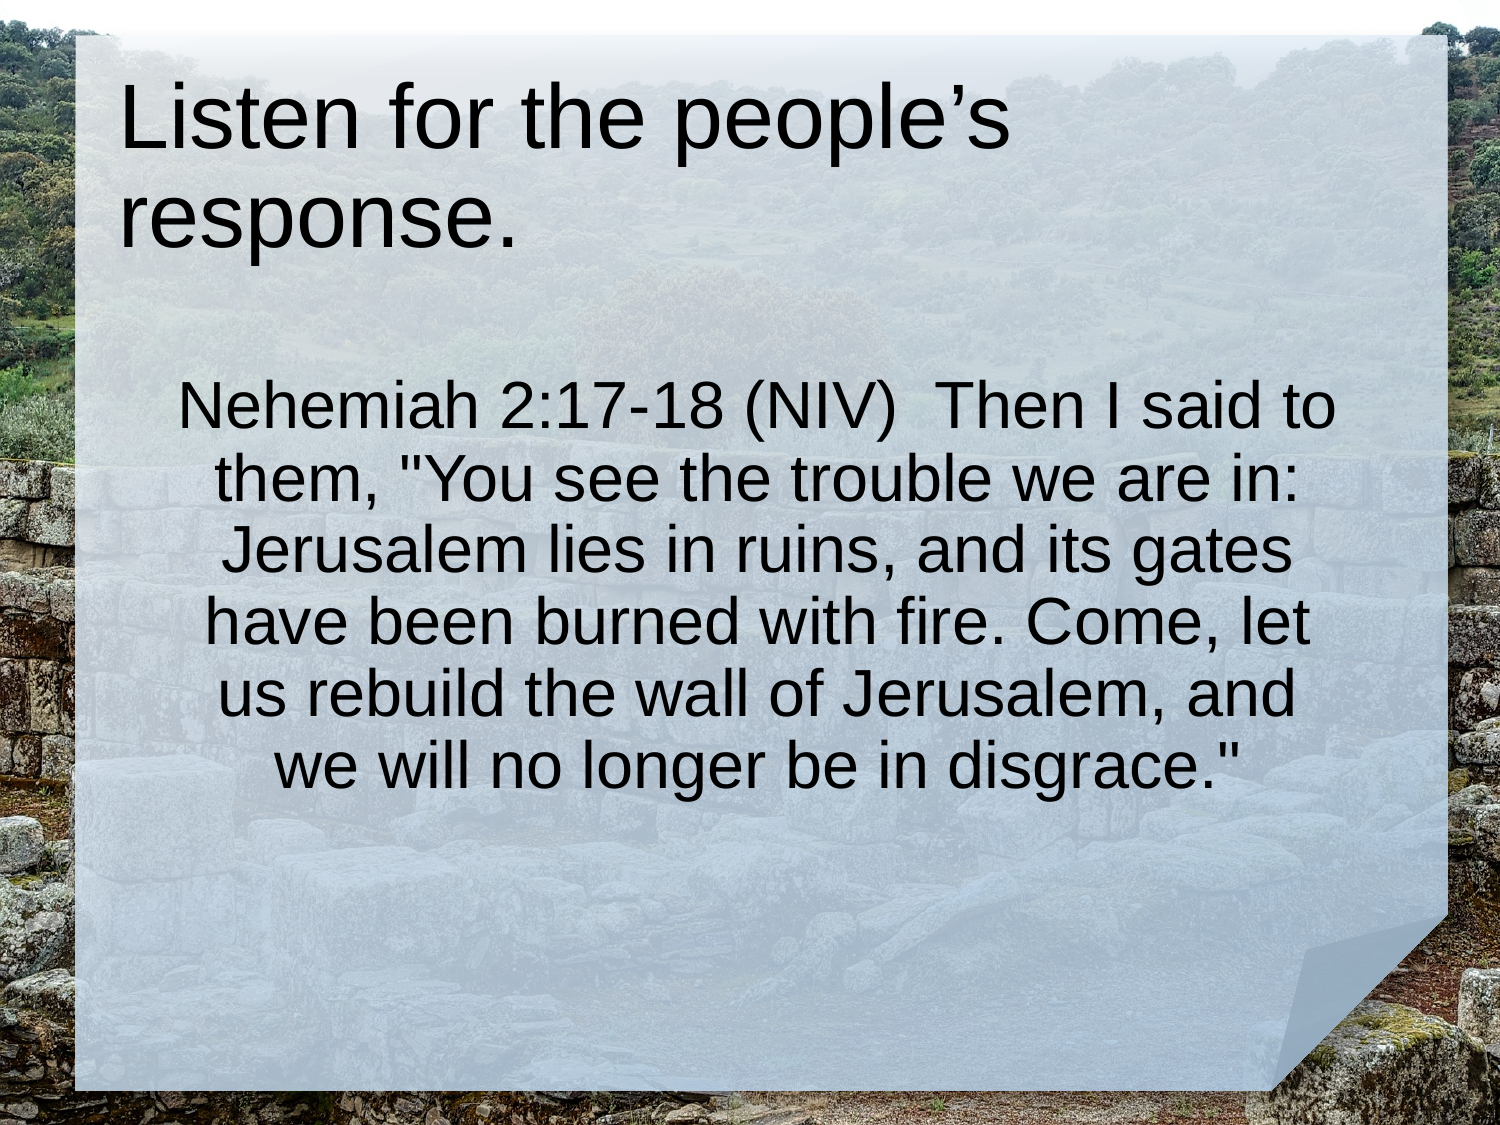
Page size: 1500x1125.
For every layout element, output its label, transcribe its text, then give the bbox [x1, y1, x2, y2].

picture [0, 0, 1500, 1125]
title Listen for the people’s response. [103, 59, 1397, 278]
list Nehemiah 2:17-18 (NIV) Then I said to them, "You see the trouble we are in: Jerusalem lies in ruins, and its gates have been burned with fire. Come, let us rebuild the wall of Jerusalem, and we will no longer be in disgrace." [161, 364, 1355, 1004]
